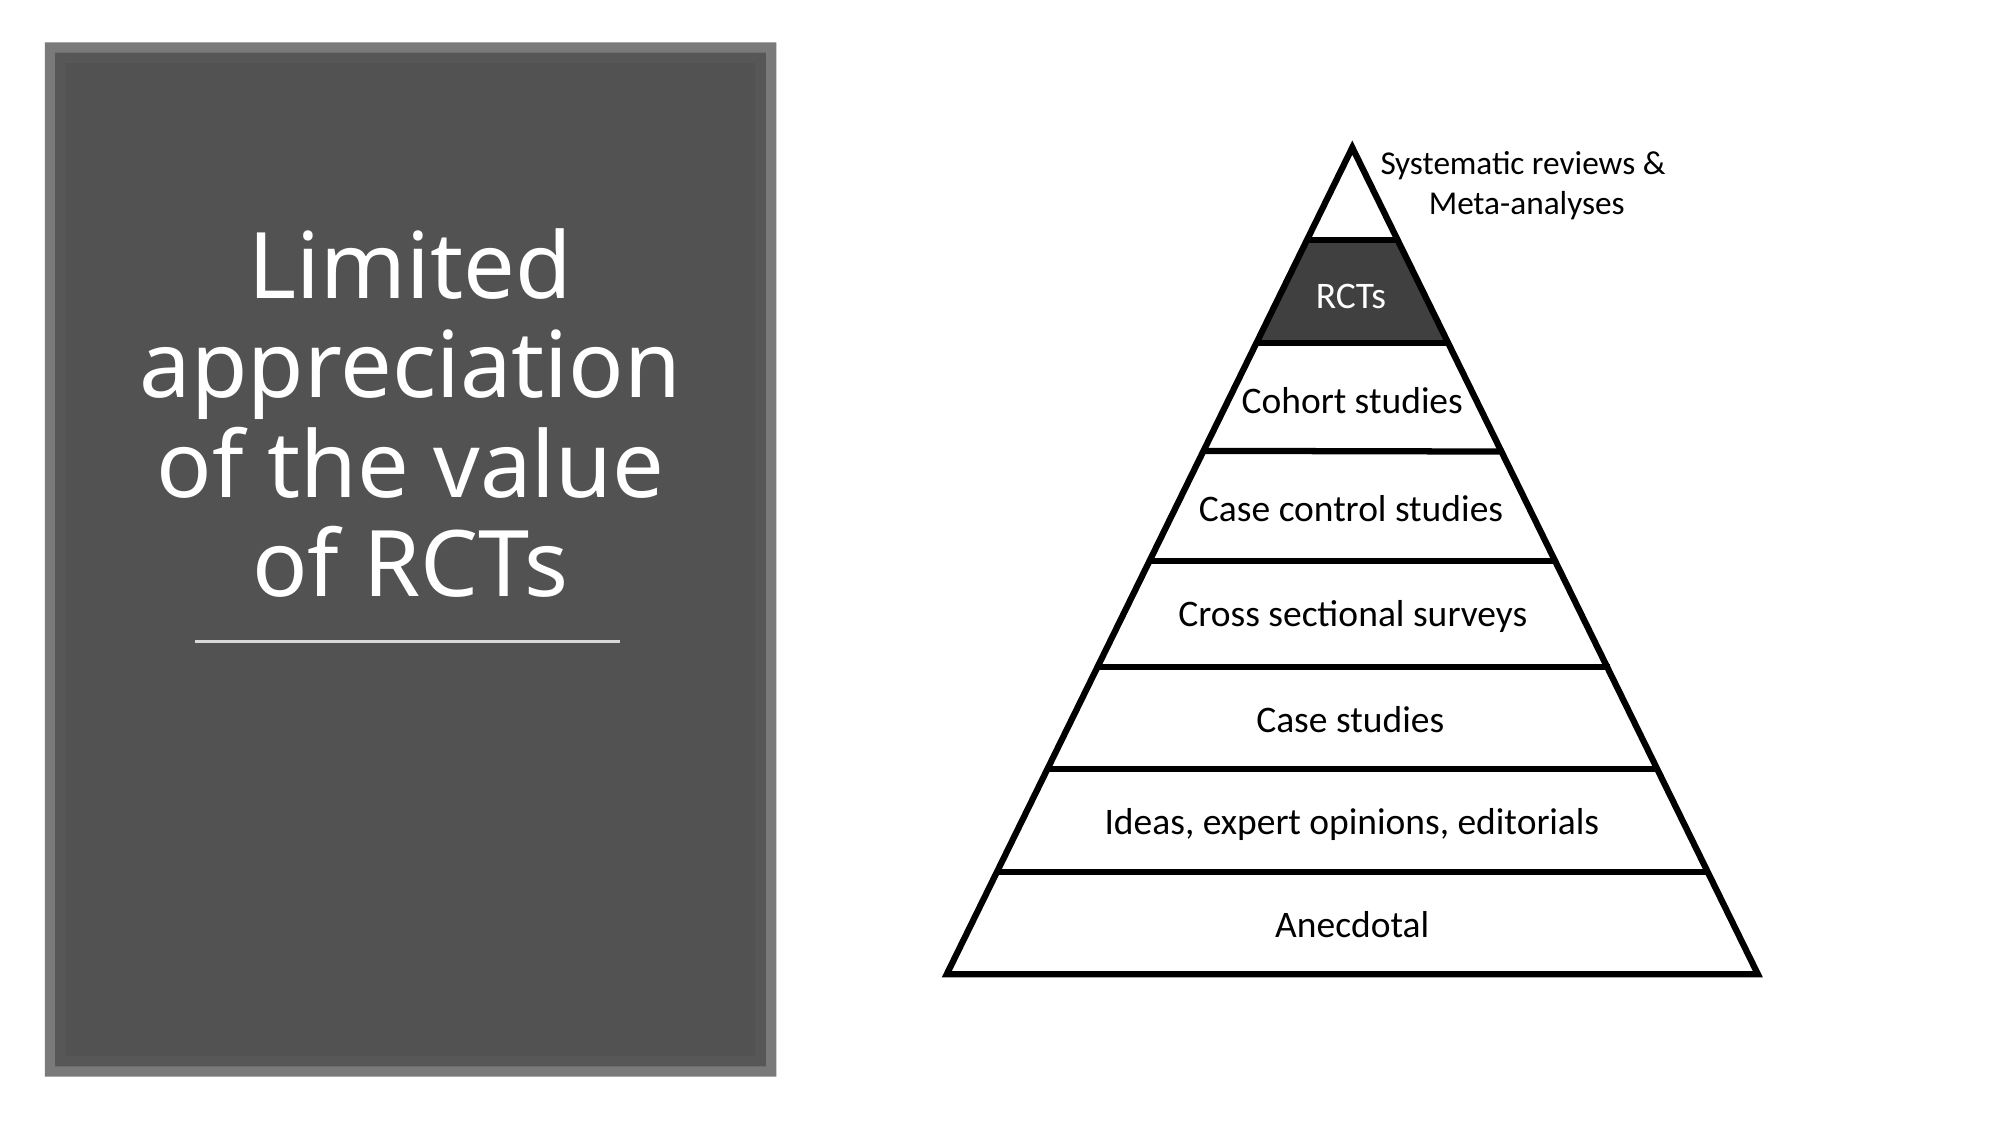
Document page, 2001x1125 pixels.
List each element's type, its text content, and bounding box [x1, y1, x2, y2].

text_box [54, 52, 767, 1067]
text_box Limited appreciation of the value of RCTs [110, 149, 711, 624]
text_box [946, 134, 1758, 975]
